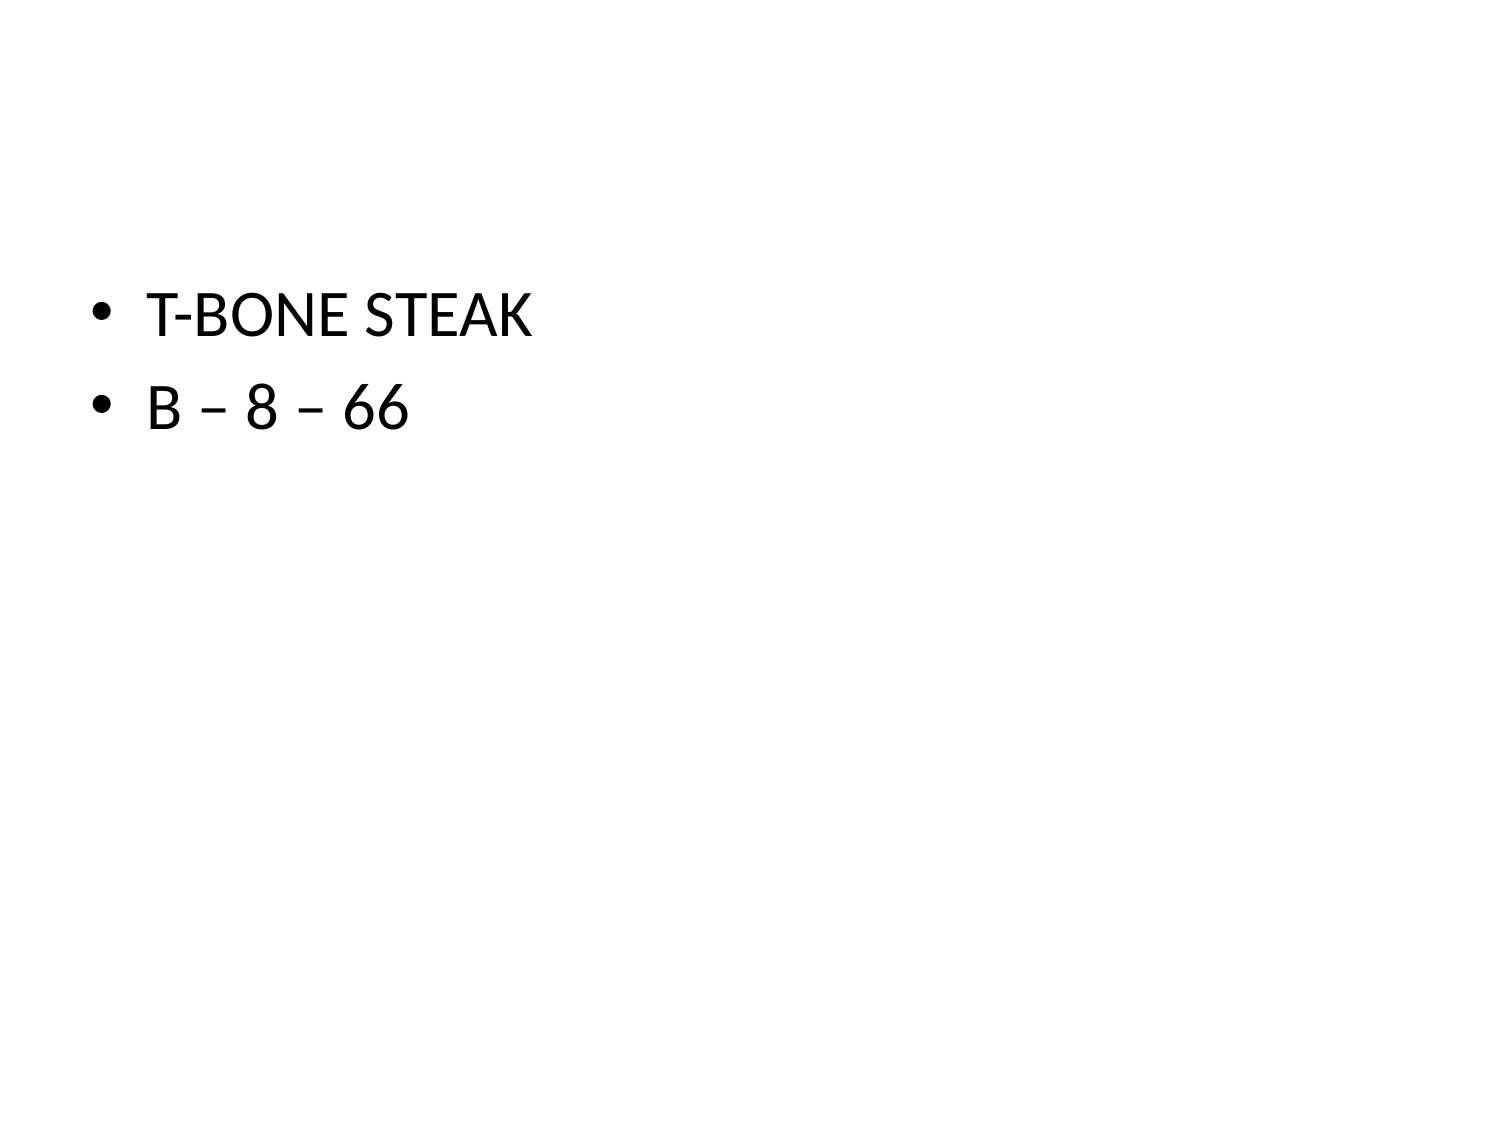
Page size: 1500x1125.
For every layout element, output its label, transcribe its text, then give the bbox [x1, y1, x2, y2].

list T-BONE STEAK B – 8 – 66 [75, 262, 1425, 1005]
